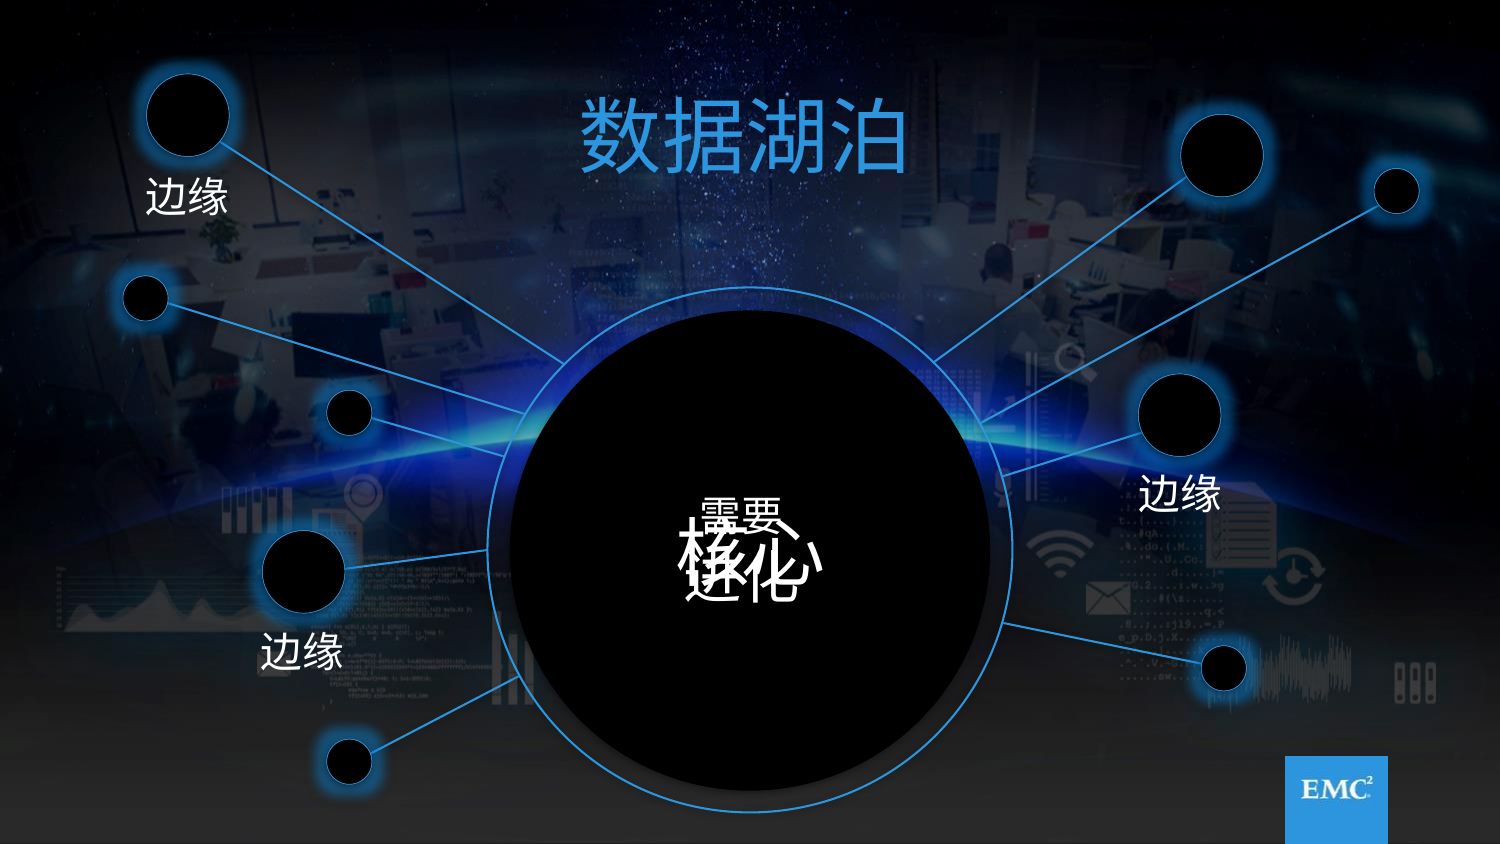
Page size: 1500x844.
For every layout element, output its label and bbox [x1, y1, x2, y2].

picture [0, 0, 1500, 844]
text_box [122, 73, 1420, 785]
text_box [487, 287, 1013, 813]
